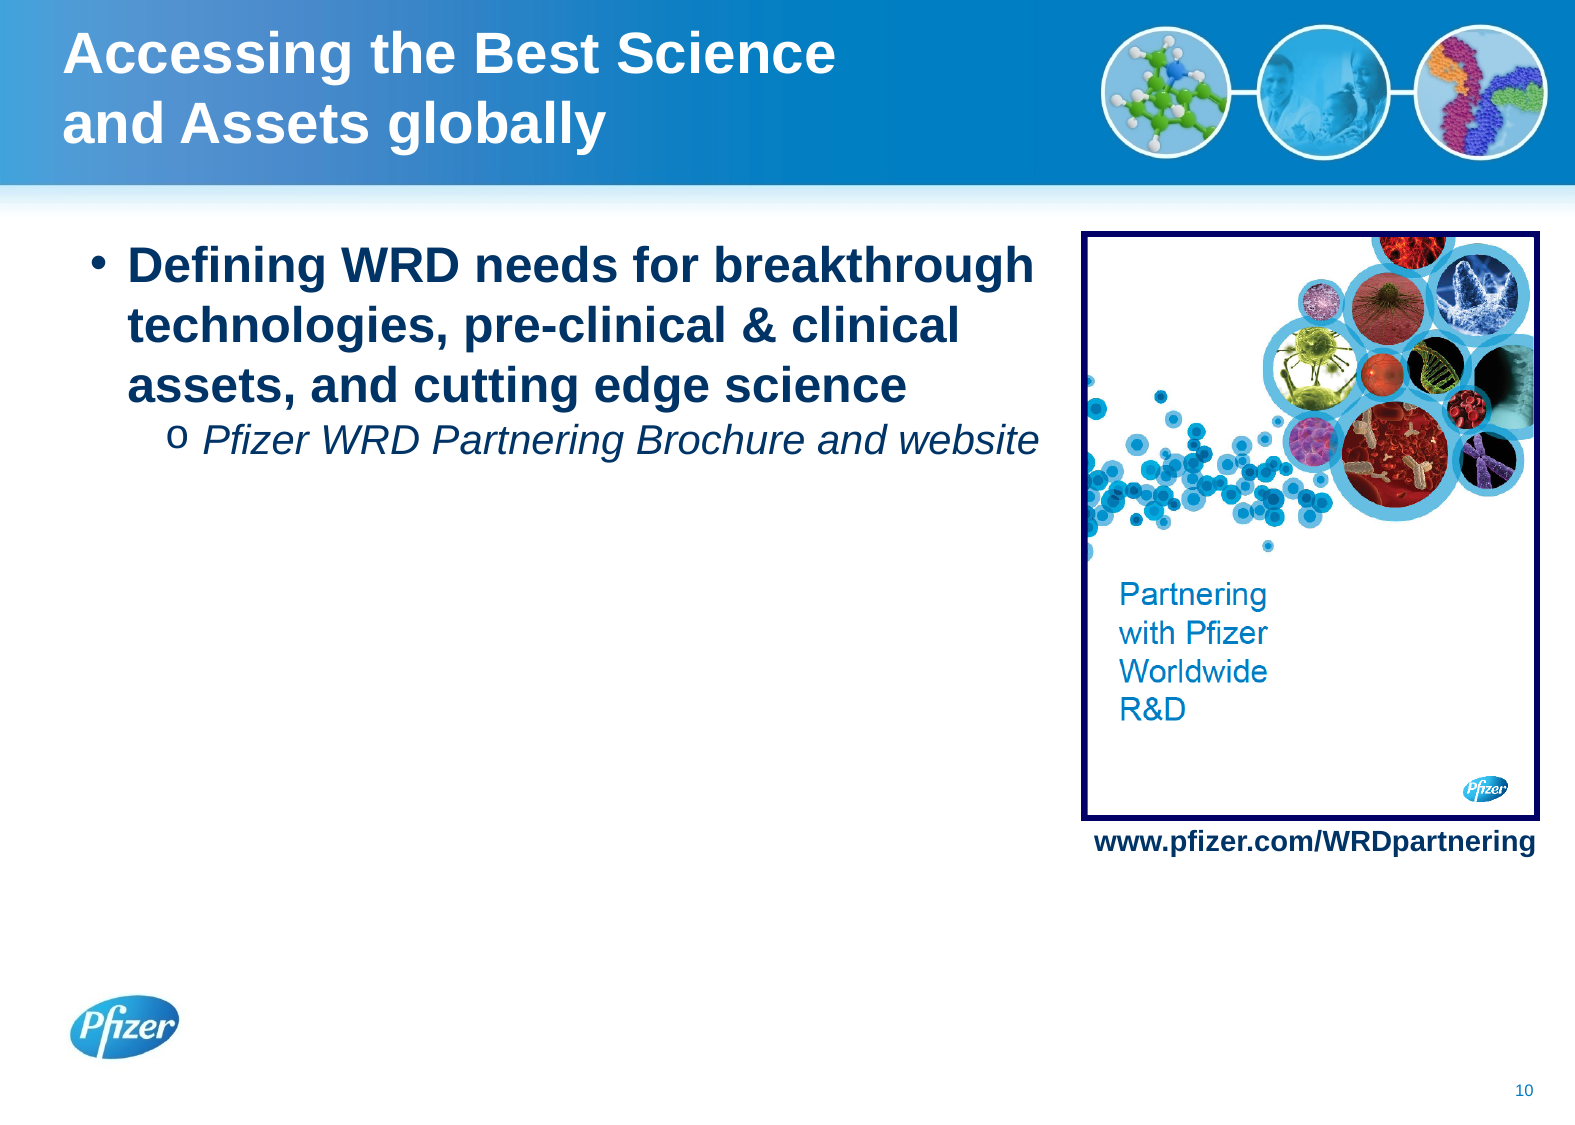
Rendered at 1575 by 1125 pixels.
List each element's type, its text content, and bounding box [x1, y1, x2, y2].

slide_number 9 [1472, 1079, 1534, 1100]
title Accessing the Best Science and Assets globally [62, 45, 1363, 163]
picture [0, 0, 1575, 1125]
text_box Defining WRD needs for breakthrough technologies, pre-clinical & clinical assets, and cutting edge science Pfizer WRD Partnering Brochure and website [75, 224, 1088, 530]
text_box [1087, 237, 1534, 815]
text_box www.pfizer.com/WRDpartnering [1055, 814, 1575, 865]
